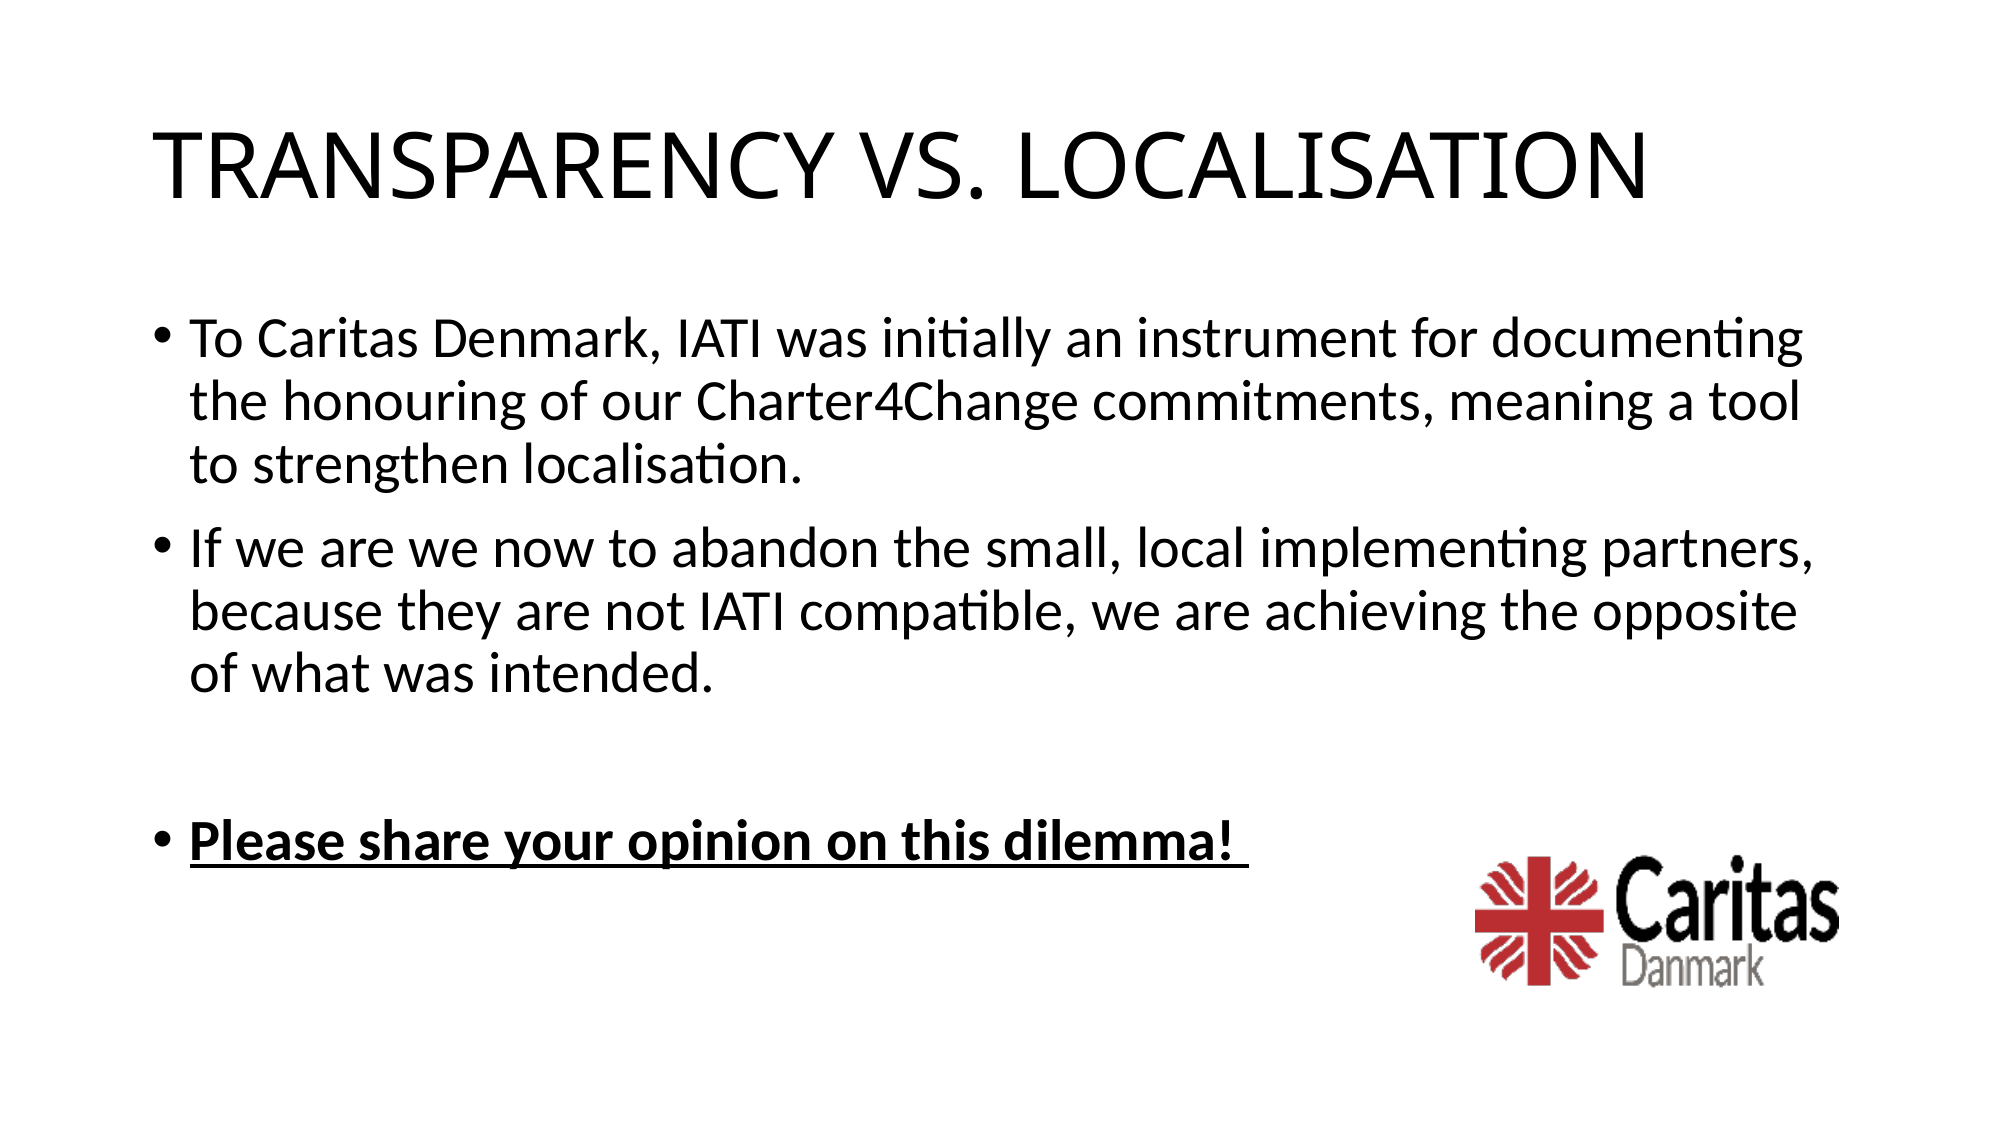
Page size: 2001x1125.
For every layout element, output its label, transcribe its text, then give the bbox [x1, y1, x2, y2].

title TRANSPARENCY VS. LOCALISATION [137, 59, 1863, 278]
picture [1475, 841, 1839, 997]
list To Caritas Denmark, IATI was initially an instrument for documenting the honouring of our Charter4Change commitments, meaning a tool to strengthen localisation. If we are we now to abandon the small, local implementing partners, because they are not IATI compatible, we are achieving the opposite of what was intended. Please share your opinion on this dilemma! [137, 299, 1863, 1014]
